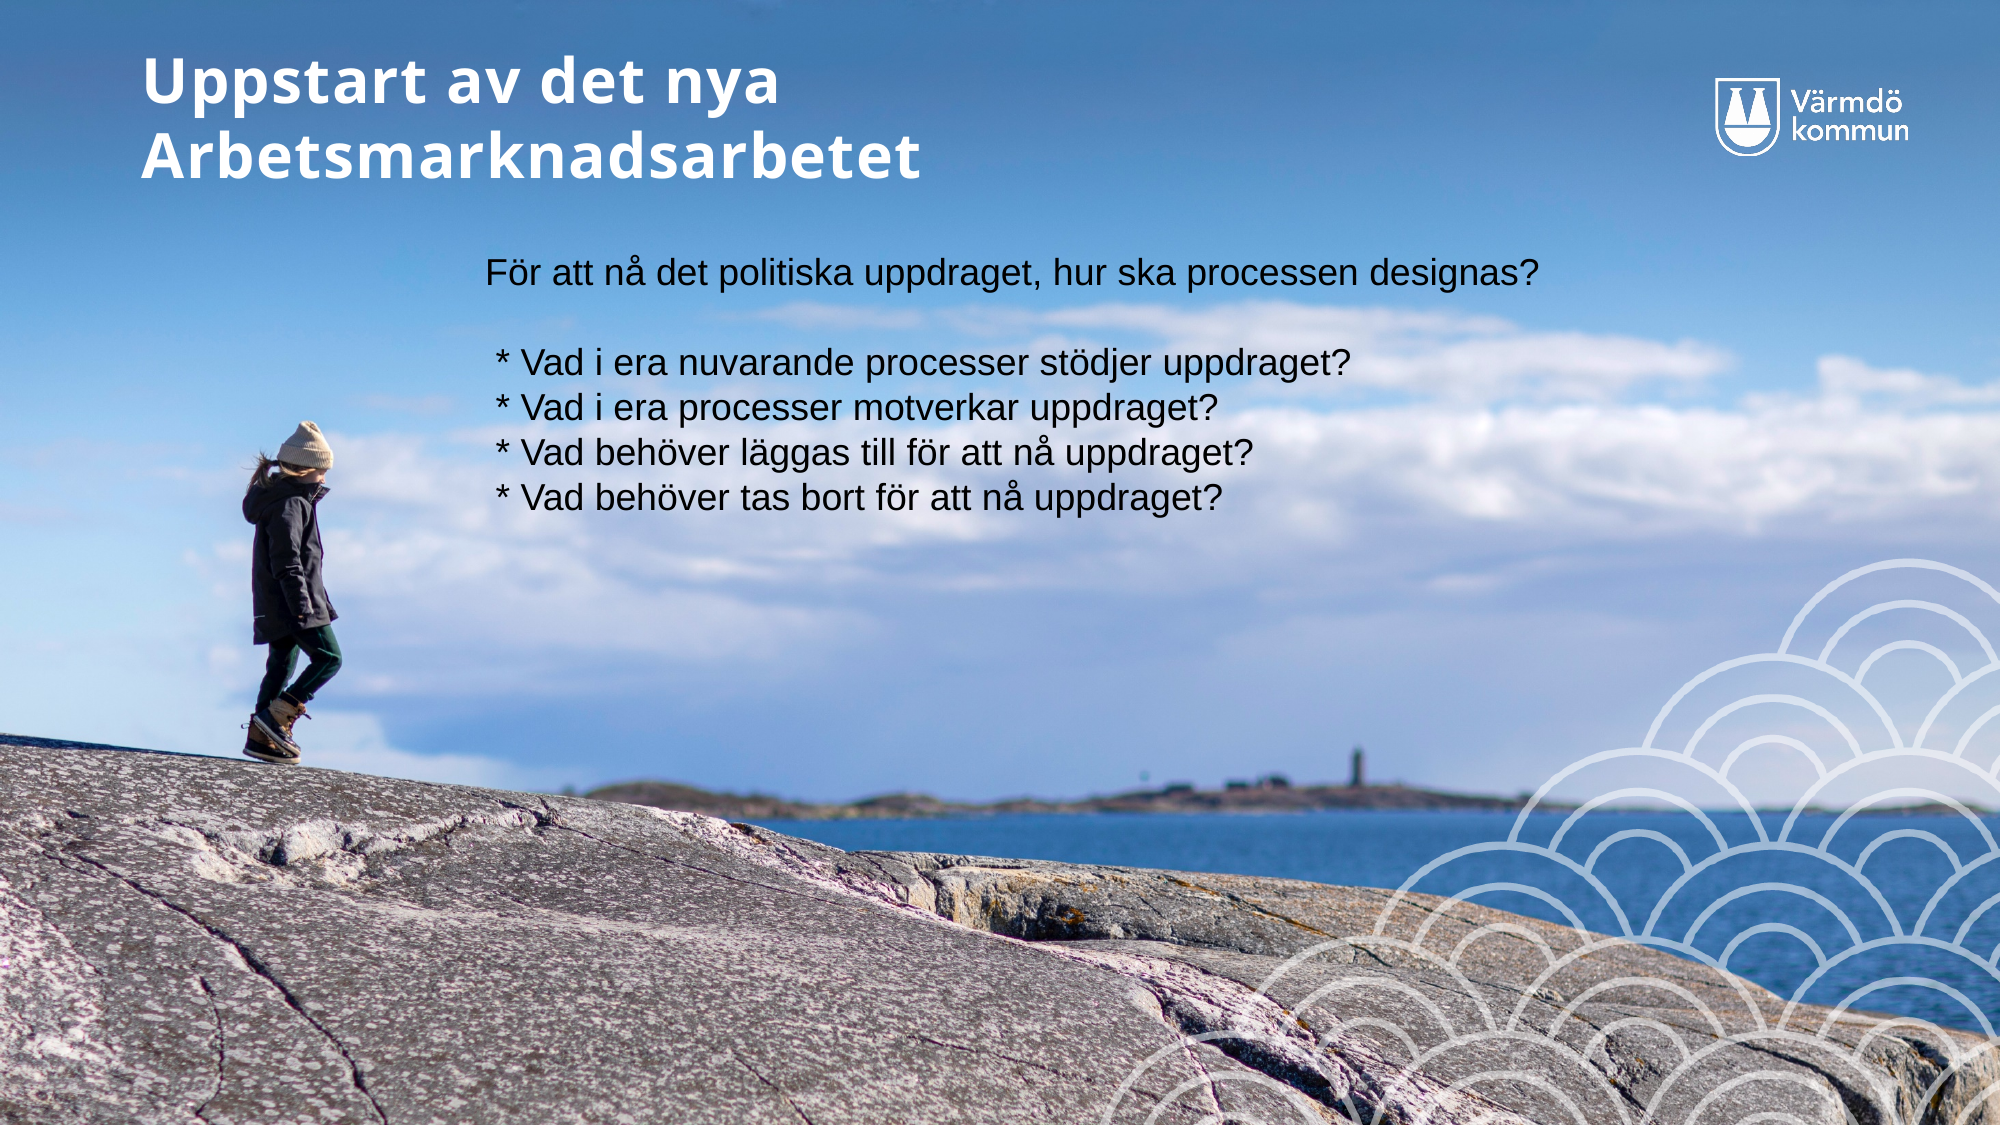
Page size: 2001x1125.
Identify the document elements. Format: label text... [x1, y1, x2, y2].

text_box För att nå det politiska uppdraget, hur ska processen designas? * Vad i era nuvarande processer stödjer uppdraget? * Vad i era processer motverkar uppdraget? * Vad behöver läggas till för att nå uppdraget? * Vad behöver tas bort för att nå uppdraget? [470, 240, 1604, 571]
picture [0, 0, 2000, 1125]
title Uppstart av det nya Arbetsmarknadsarbetet [141, 75, 1488, 157]
